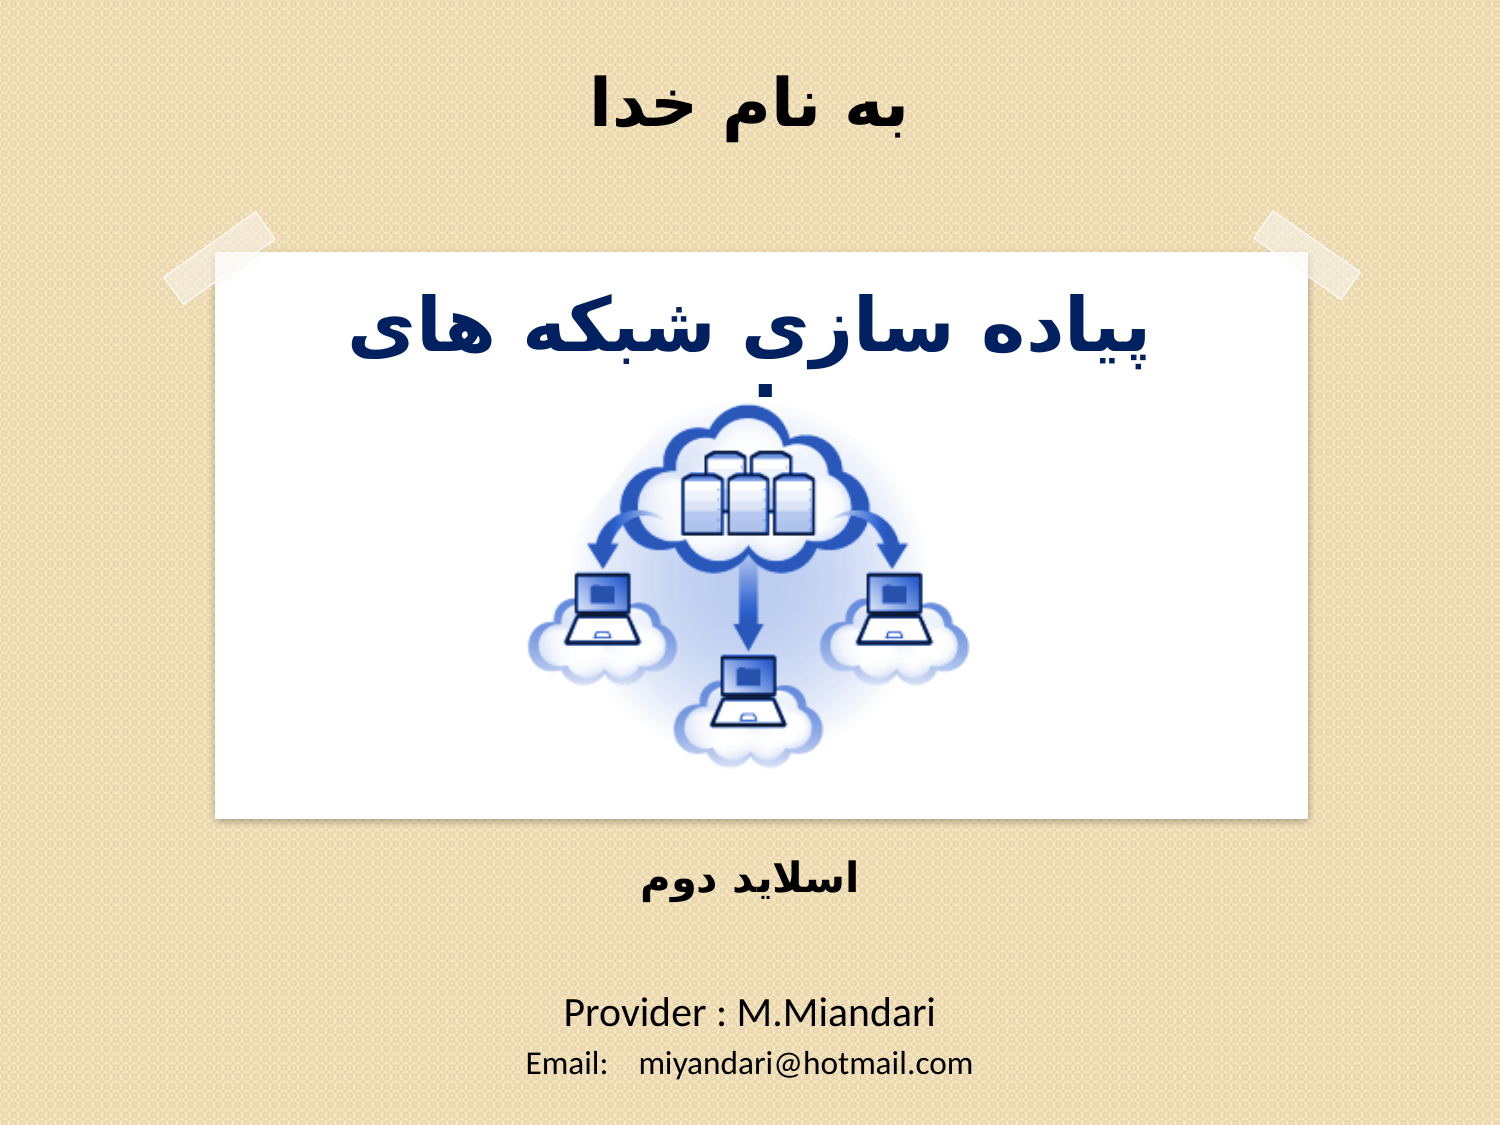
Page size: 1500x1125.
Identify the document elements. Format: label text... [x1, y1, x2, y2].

picture [522, 396, 978, 776]
text_box Provider : M.Miandari Email: miyandari@hotmail.com [427, 977, 1073, 1106]
text_box اسلايد دوم [427, 843, 1073, 915]
text_box پیاده سازی شبکه های محلی [269, 269, 1231, 375]
text_box به نام خدا [112, 46, 1388, 153]
